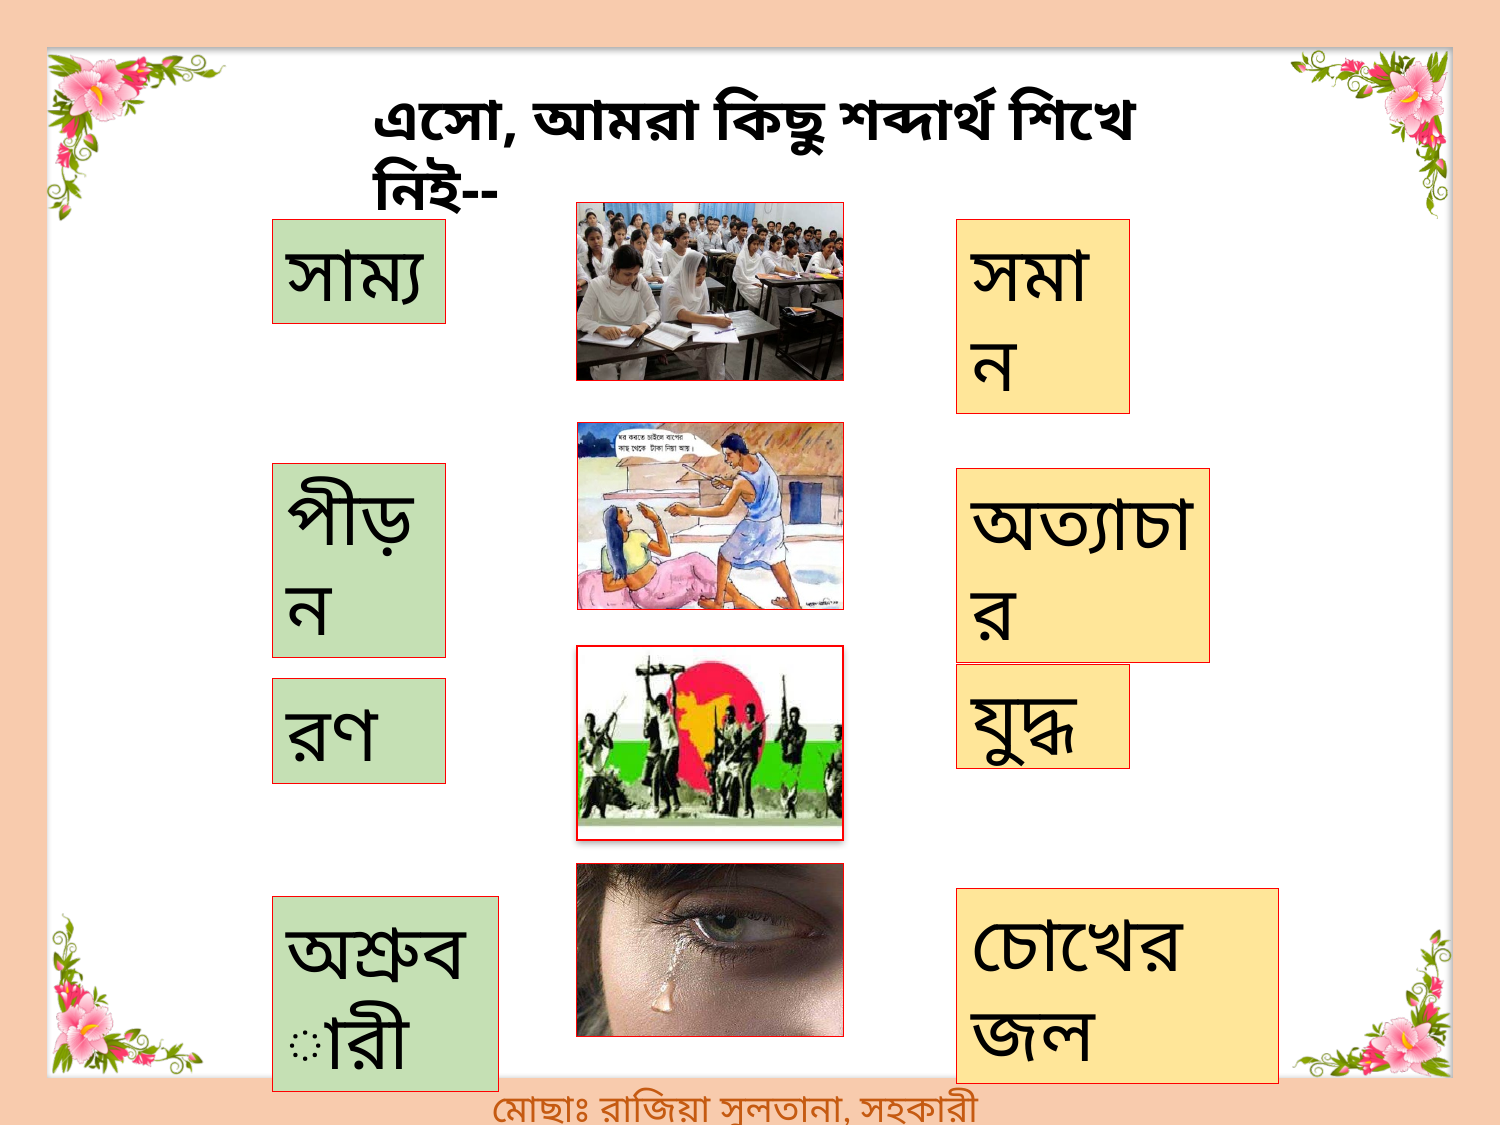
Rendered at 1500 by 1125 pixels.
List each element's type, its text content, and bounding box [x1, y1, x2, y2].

picture [577, 422, 844, 610]
picture [575, 202, 844, 381]
text_box [576, 645, 844, 841]
picture [47, 53, 227, 222]
picture [51, 912, 205, 1074]
picture [1288, 49, 1450, 221]
text_box সমান [956, 219, 1130, 414]
text_box পীড়ন [272, 463, 446, 658]
picture [1291, 928, 1451, 1079]
text_box রণ [272, 678, 446, 784]
text_box অত্যাচার [956, 468, 1210, 663]
text_box যুদ্ধ [956, 664, 1130, 769]
picture [575, 863, 844, 1037]
text_box চোখের জল [956, 888, 1279, 1084]
text_box এসো, আমরা কিছু শব্দার্থ শিখে নিই-- [358, 74, 1169, 230]
text_box সাম্য [272, 219, 446, 324]
text_box অশ্রুবারী [272, 896, 499, 1092]
